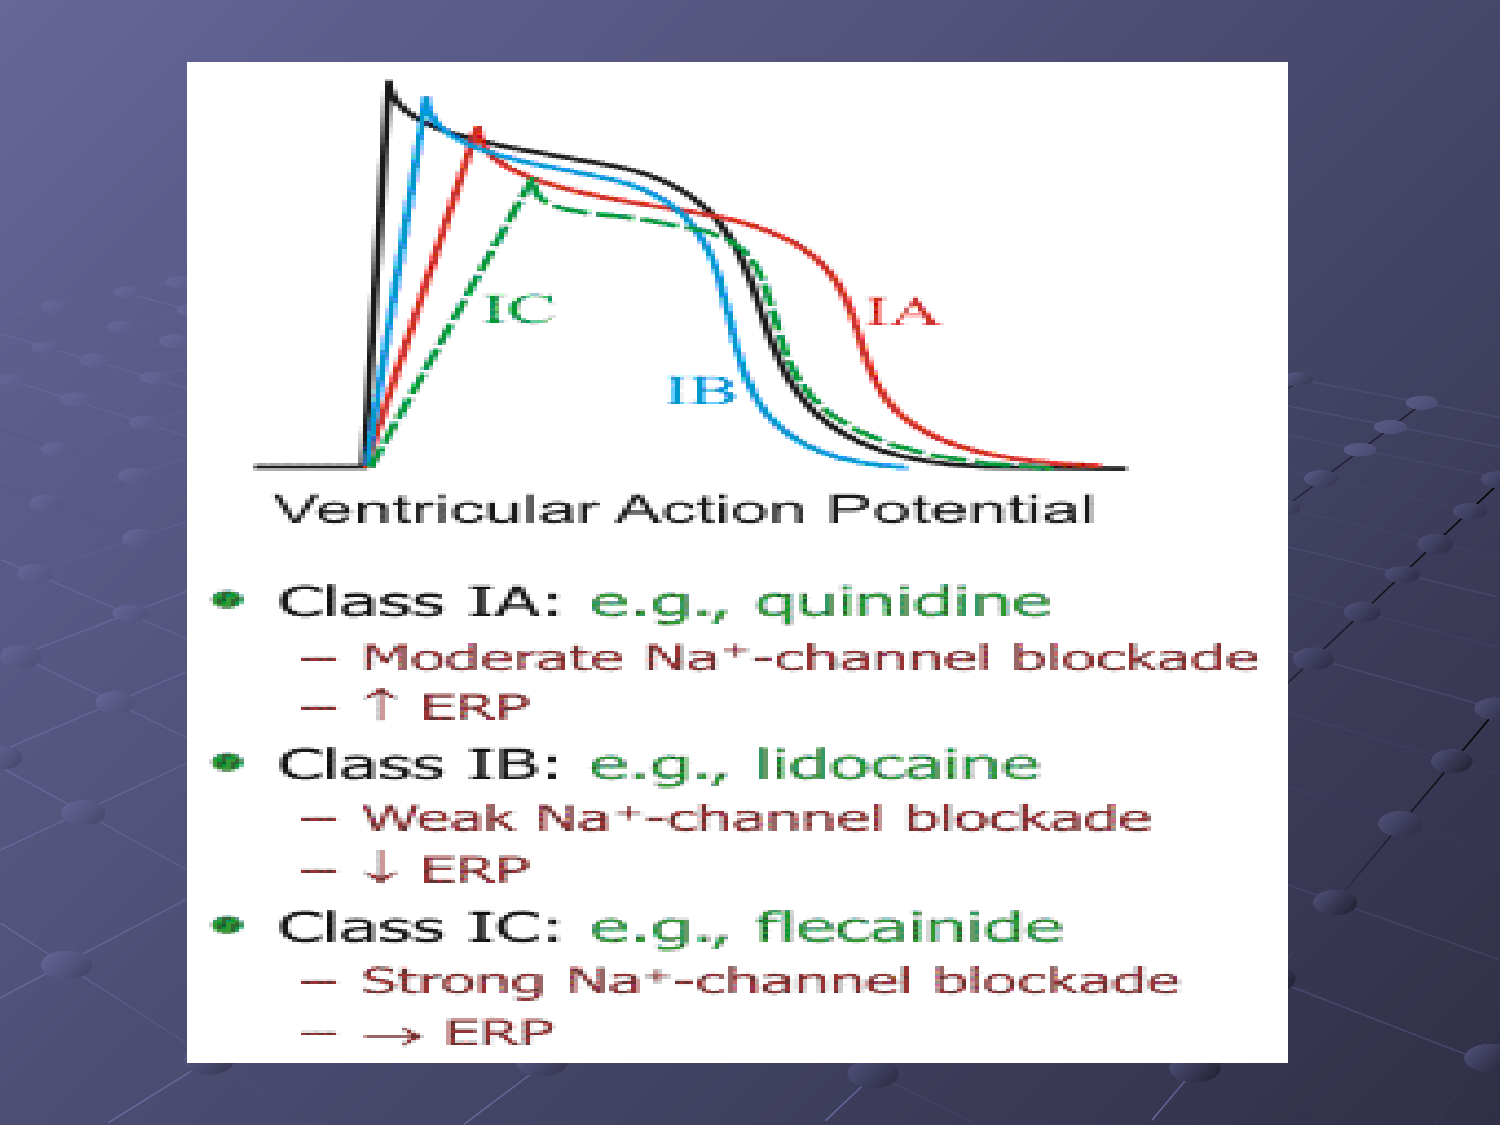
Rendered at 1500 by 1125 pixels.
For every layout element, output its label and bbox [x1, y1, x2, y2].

picture [187, 62, 1288, 1063]
